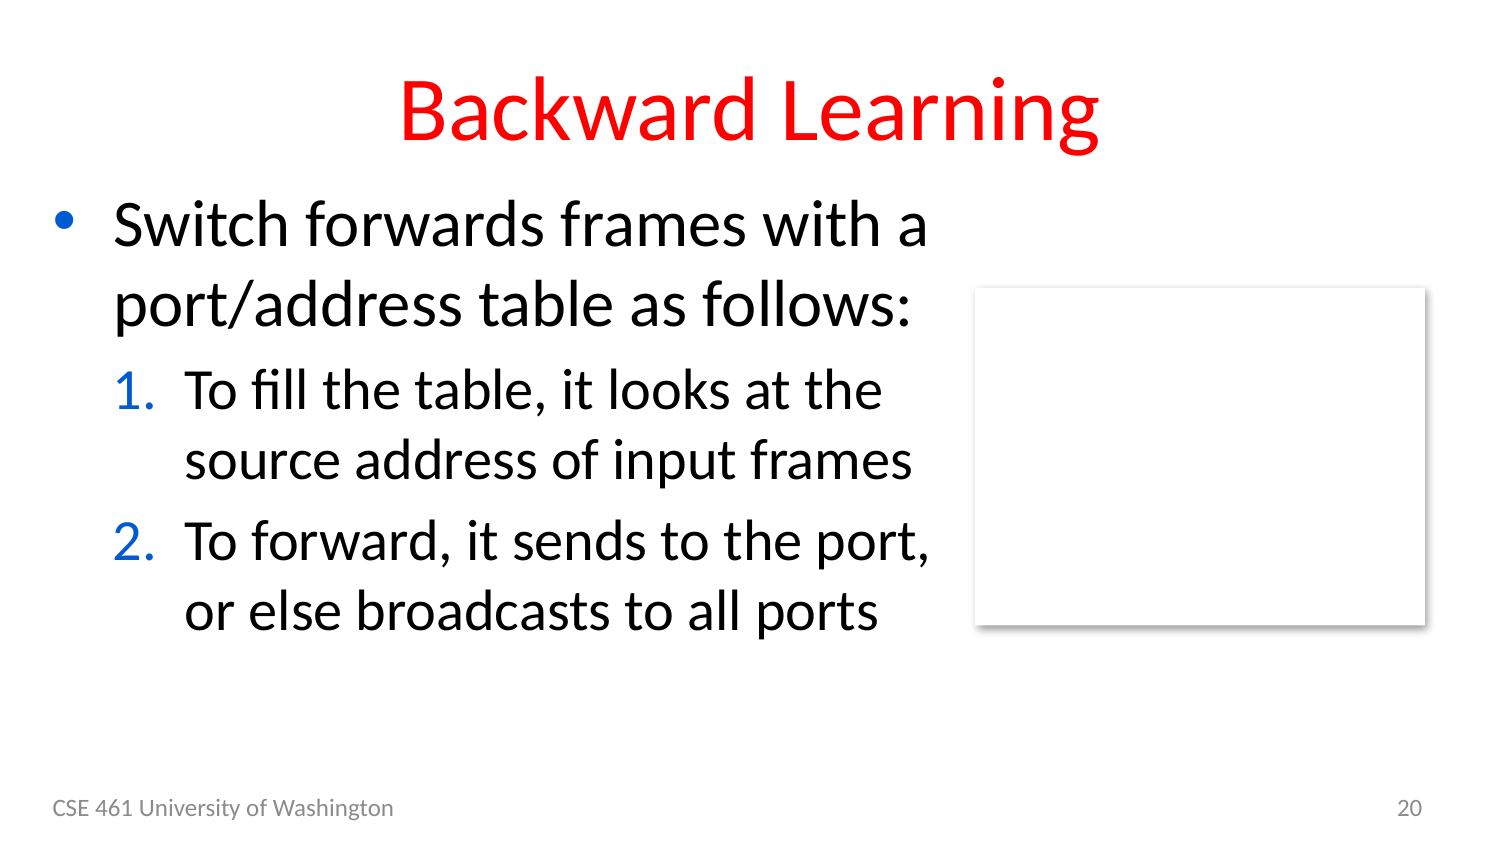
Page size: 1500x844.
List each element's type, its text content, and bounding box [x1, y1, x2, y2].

slide_number 20 [1087, 784, 1438, 830]
list Switch forwards frames with a port/address table as follows: To fill the table, it looks at the source address of input frames To forward, it sends to the port, or else broadcasts to all ports [37, 171, 975, 760]
footer CSE 461 University of Washington [37, 784, 513, 830]
title Backward Learning [37, 33, 1463, 175]
